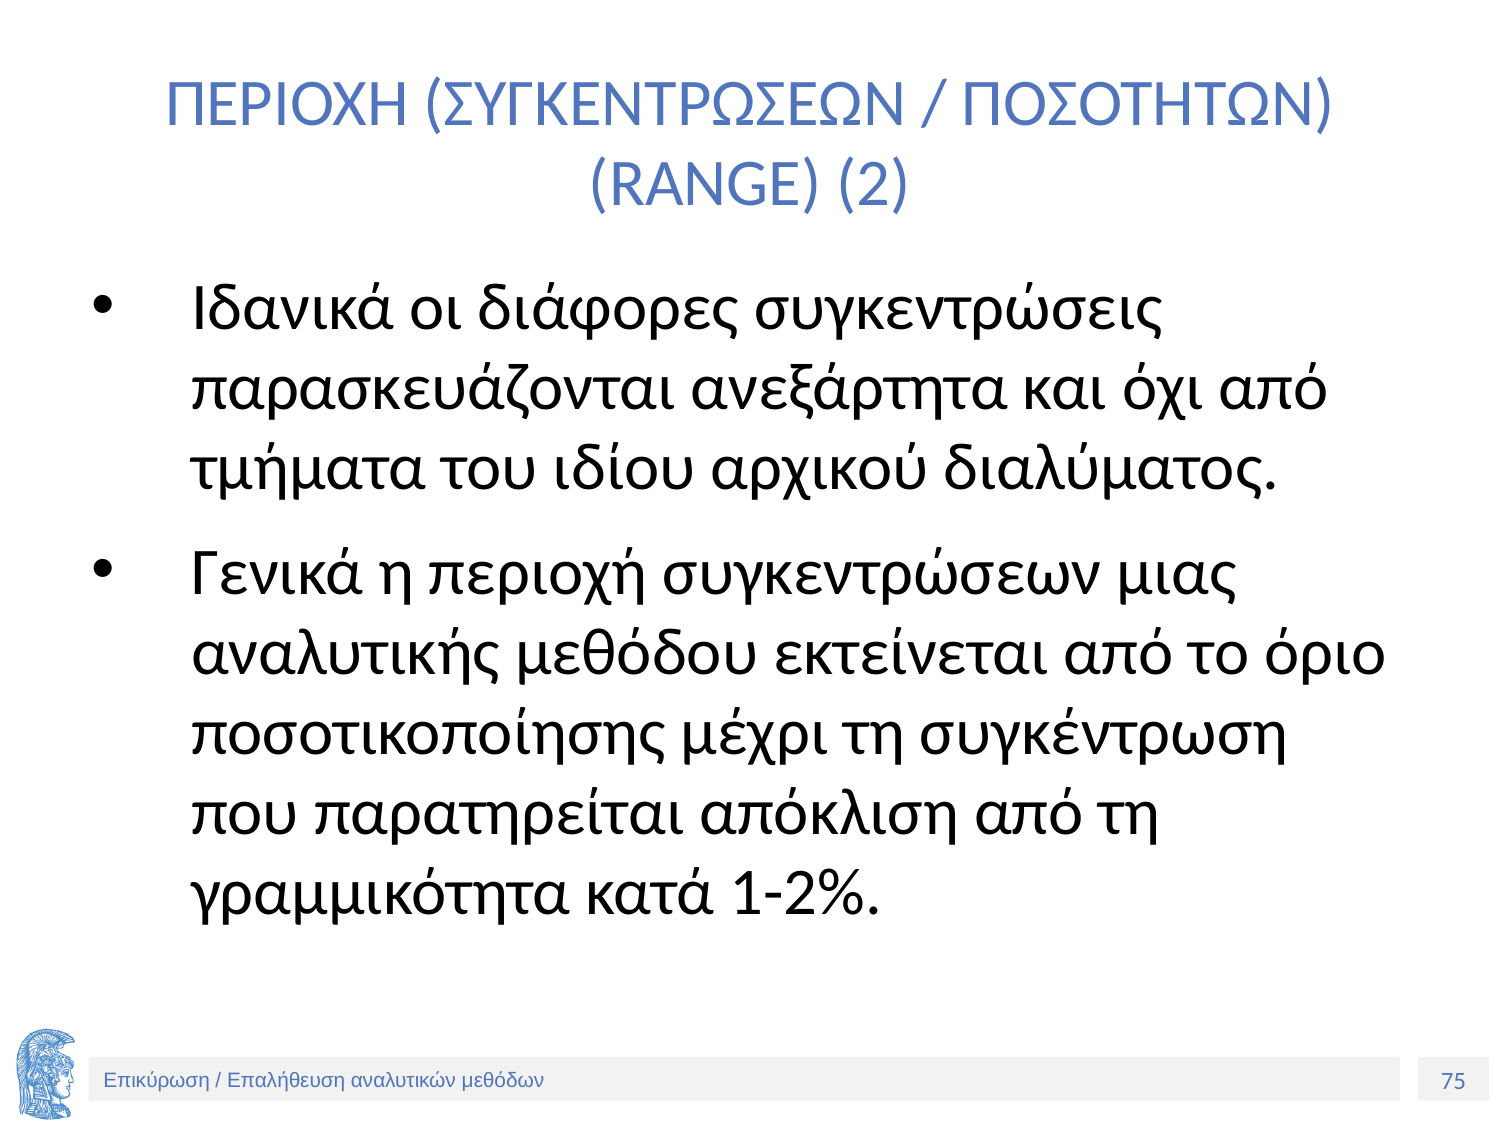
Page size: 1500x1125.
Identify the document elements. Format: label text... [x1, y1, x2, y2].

title ΠΕΡΙΟΧΗ (ΣΥΓΚΕΝΤΡΩΣΕΩΝ / ΠΟΣΟΤΗΤΩΝ) (RANGE) (2) [74, 44, 1426, 233]
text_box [740, 544, 760, 581]
list Ιδανικά οι διάφορες συγκεντρώσεις παρασκευάζονται ανεξάρτητα και όχι από τμήματα του ιδίου αρχικού διαλύματος. Γενικά η περιοχή συγκεντρώσεων μιας αναλυτικής μεθόδου εκτείνεται από το όριο ποσοτικοποίησης μέχρι τη συγκέντρωση που παρατηρείται απόκλιση από τη γραμμικότητα κατά 1-2%. [75, 255, 1427, 999]
picture [9, 1025, 81, 1120]
